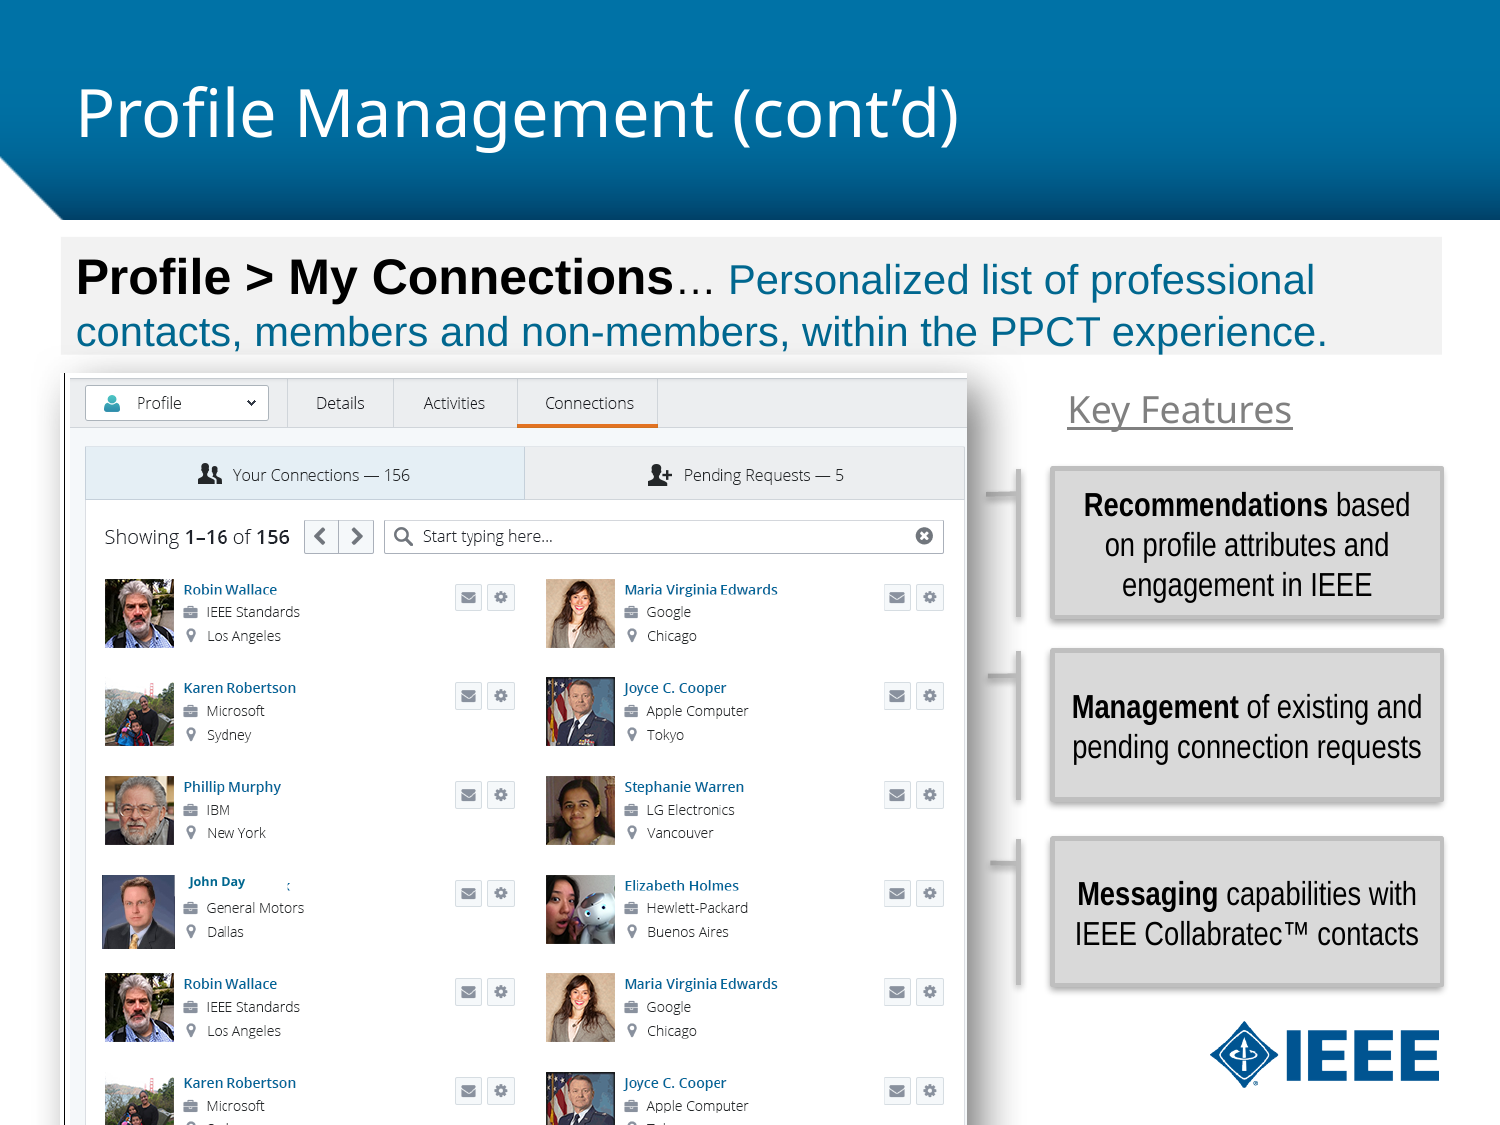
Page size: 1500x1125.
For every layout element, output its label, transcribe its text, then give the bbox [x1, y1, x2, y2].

text_box Key Features [1052, 378, 1335, 439]
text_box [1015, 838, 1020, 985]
text_box Recommendations based on profile attributes and engagement in IEEE [1052, 468, 1443, 618]
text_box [60, 372, 967, 1125]
text_box Management of existing and pending connection requests [1052, 650, 1443, 800]
text_box Profile > My Connections… Personalized list of professional contacts, members and non-members, within the PPCT experience. [60, 236, 1442, 355]
text_box Messaging capabilities with IEEE Collabratec™ contacts [1052, 838, 1443, 986]
picture [1210, 1021, 1439, 1088]
title Profile Management (cont’d) [60, 22, 1491, 199]
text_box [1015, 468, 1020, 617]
